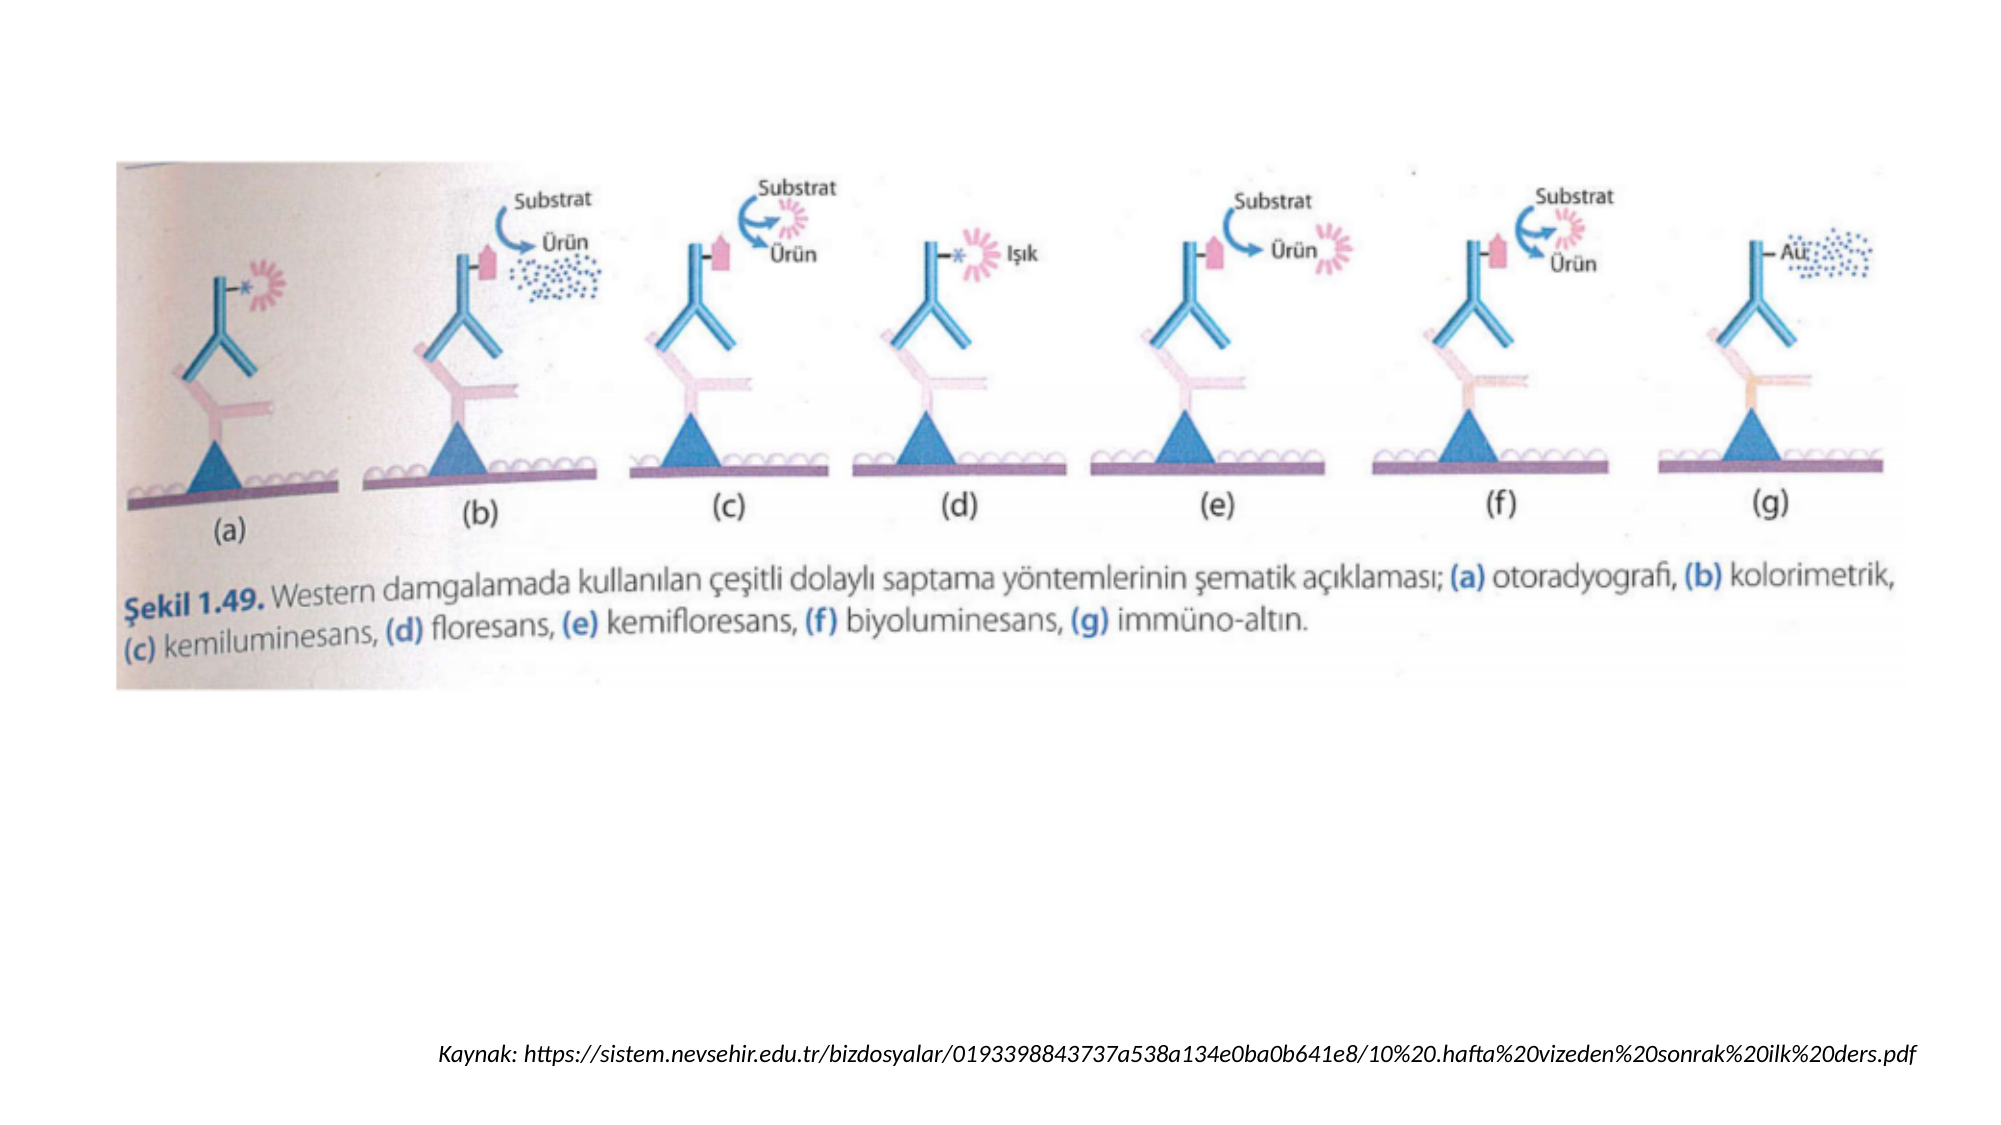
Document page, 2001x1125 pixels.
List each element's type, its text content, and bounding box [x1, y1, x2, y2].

text_box Kaynak: https://sistem.nevsehir.edu.tr/bizdosyalar/0193398843737a538a134e0ba0b641e8/10%20.hafta%20vizeden%20sonrak%20ilk%20ders.pdf [116, 1029, 1935, 1075]
picture [116, 134, 1906, 704]
